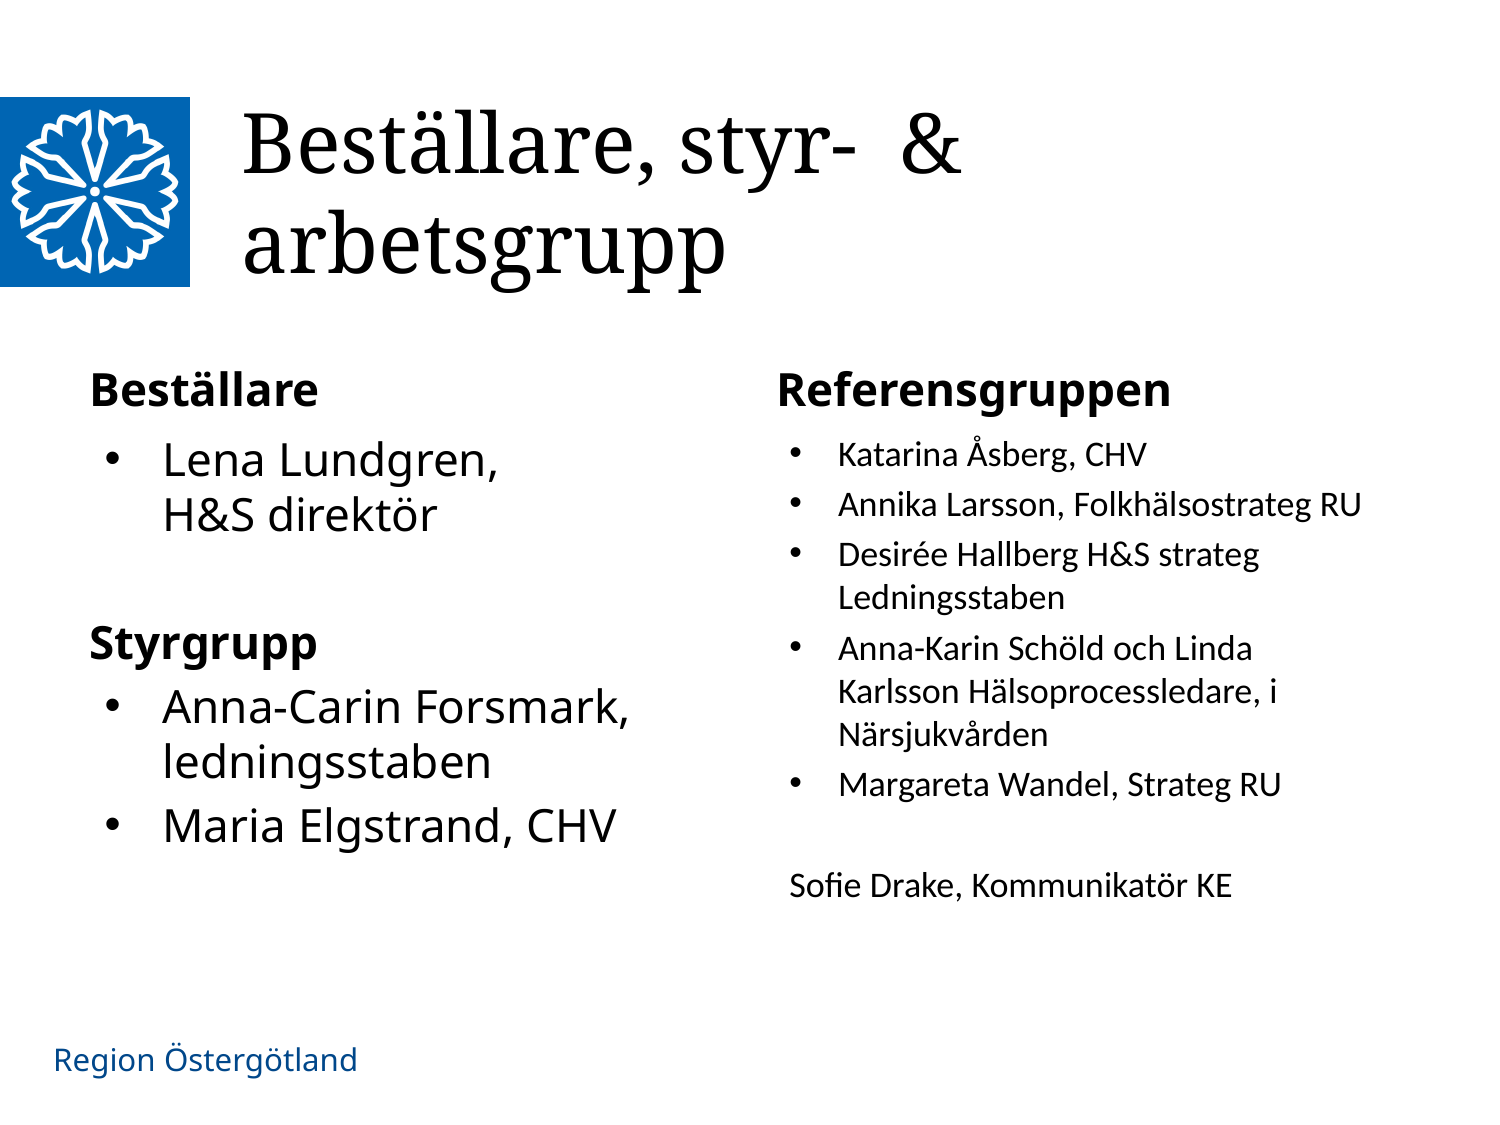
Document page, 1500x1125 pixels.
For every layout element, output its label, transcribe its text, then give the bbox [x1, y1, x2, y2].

list Lena Lundgren, H&S direktör Styrgrupp Anna-Carin Forsmark, ledningsstaben Maria Elgstrand, CHV [75, 423, 705, 943]
picture [0, 97, 190, 287]
list Referensgruppen [761, 318, 1392, 423]
list Katarina Åsberg, CHV Annika Larsson, Folkhälsostrateg RU Desirée Hallberg H&S strateg Ledningsstaben Anna-Karin Schöld och Linda Karlsson Hälsoprocessledare, i Närsjukvården Margareta Wandel, Strateg RU Sofie Drake, Kommunikatör KE [761, 423, 1392, 943]
title Beställare, styr- & arbetsgrupp [226, 86, 1392, 294]
list Beställare [75, 318, 705, 423]
